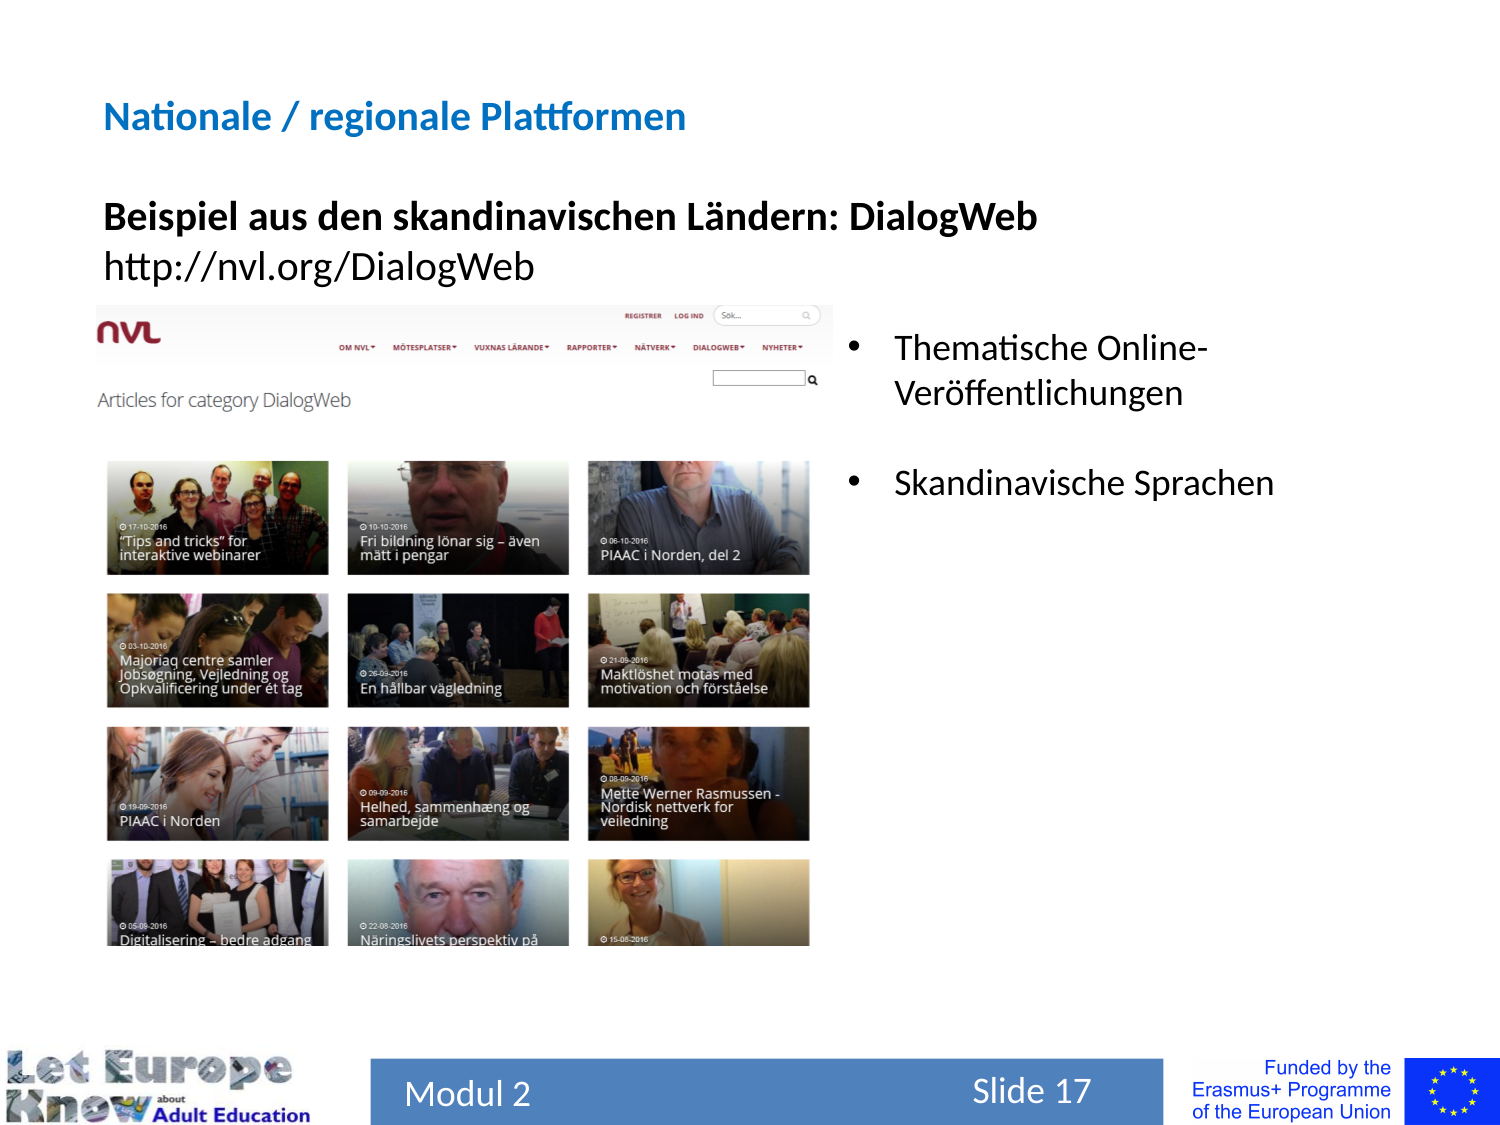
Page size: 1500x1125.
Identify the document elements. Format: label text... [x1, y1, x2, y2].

text_box Slide 17 [957, 1058, 1190, 1119]
text_box Modul 2 [389, 1061, 1128, 1122]
picture [5, 1044, 314, 1125]
text_box Nationale / regionale Plattformen Beispiel aus den skandinavischen Ländern: DialogWeb http://nvl.org/DialogWeb [88, 81, 1329, 296]
picture [96, 305, 833, 946]
text_box Thematische Online-Veröffentlichungen Skandinavische Sprachen [836, 315, 1459, 691]
picture [1192, 1058, 1500, 1125]
text_box [368, 1056, 1165, 1125]
